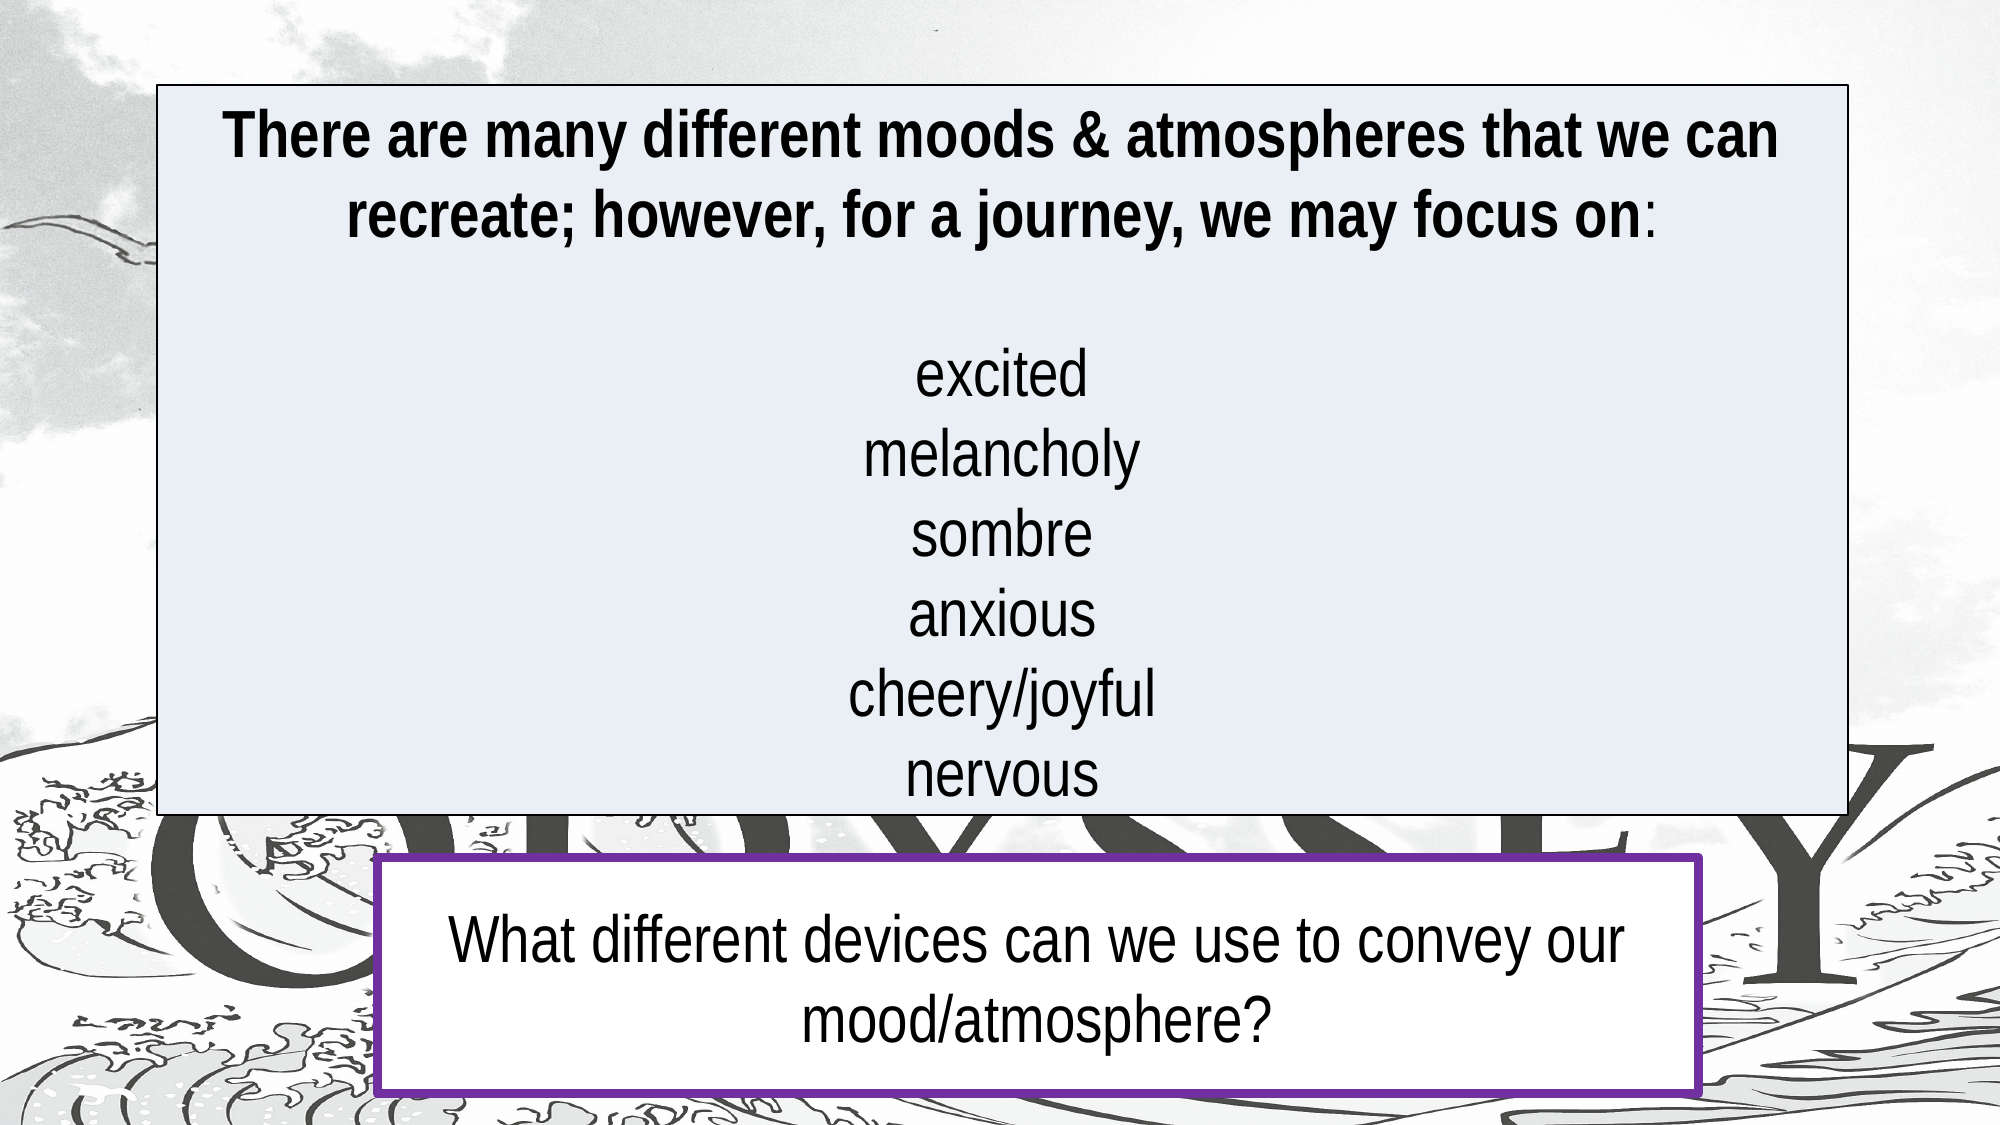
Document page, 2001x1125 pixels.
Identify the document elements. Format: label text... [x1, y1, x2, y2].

picture [0, 0, 2000, 1125]
text_box There are many different moods & atmospheres that we can recreate; however, for a journey, we may focus on: excited melancholy sombre anxious cheery/joyful nervous [156, 84, 1849, 816]
text_box What different devices can we use to convey our mood/atmosphere? [376, 856, 1699, 1095]
